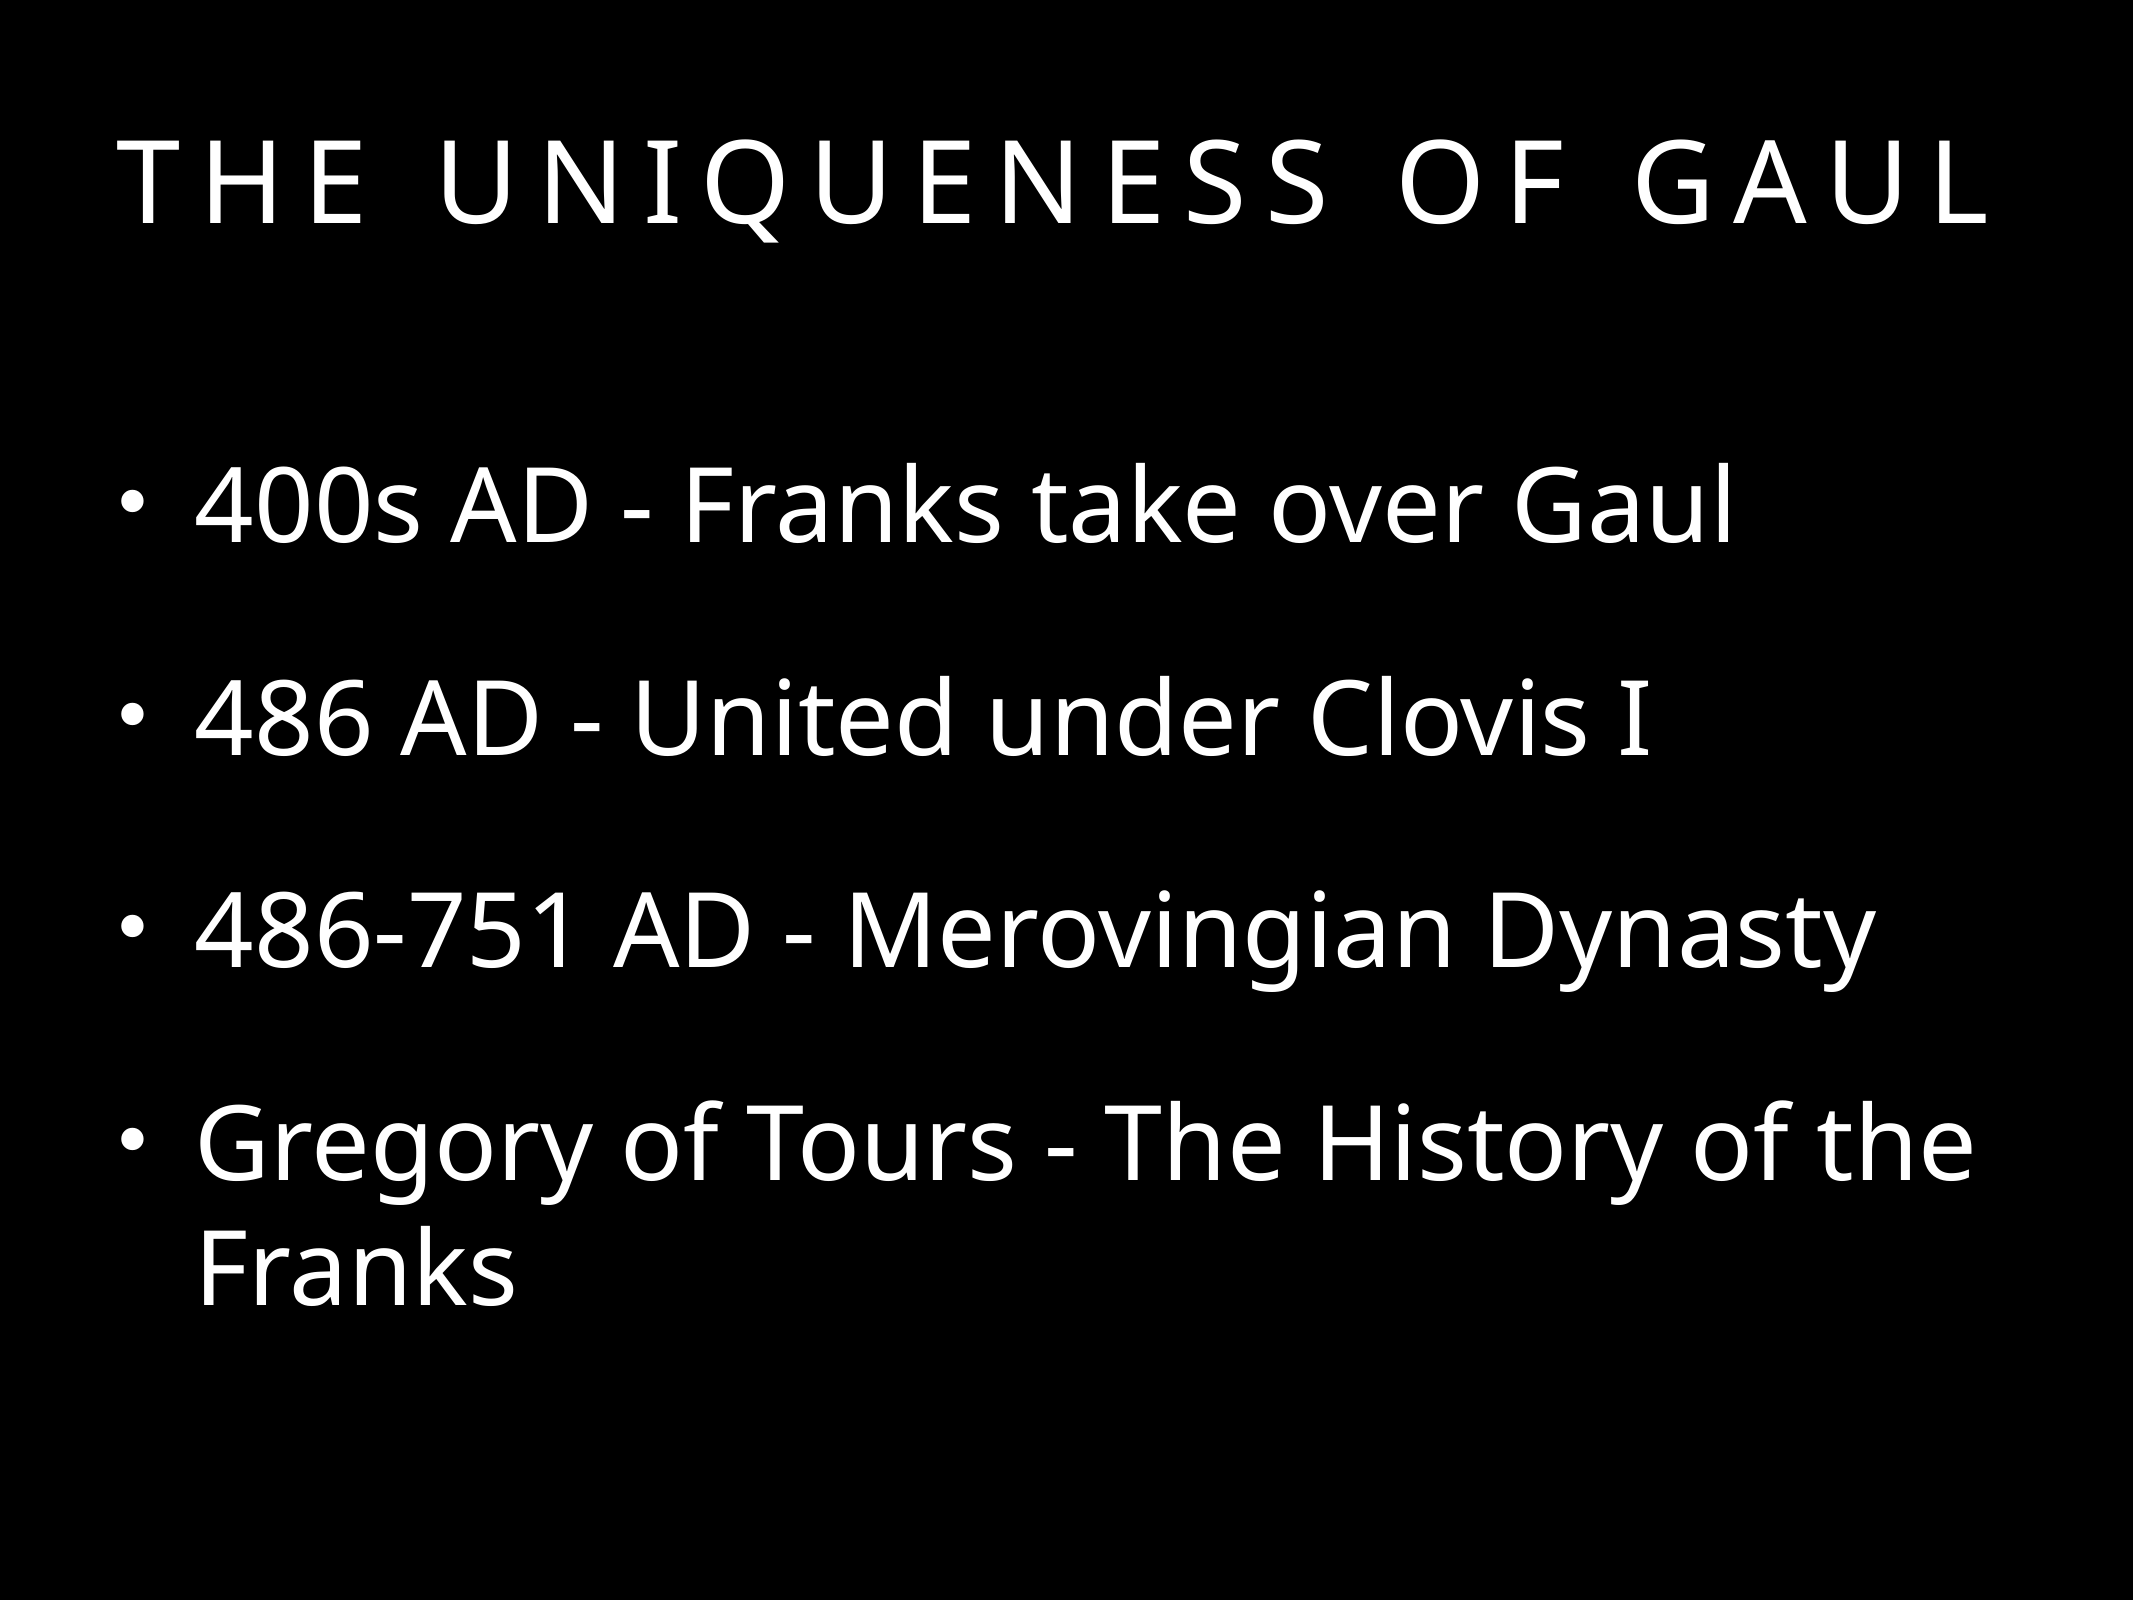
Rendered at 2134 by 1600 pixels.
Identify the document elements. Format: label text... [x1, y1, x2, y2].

title The Uniqueness of Gaul [107, 99, 2026, 330]
list 400s AD - Franks take over Gaul 486 AD - United under Clovis I 486-751 AD - Merovingian Dynasty Gregory of Tours - The History of the Franks [107, 330, 2026, 1434]
